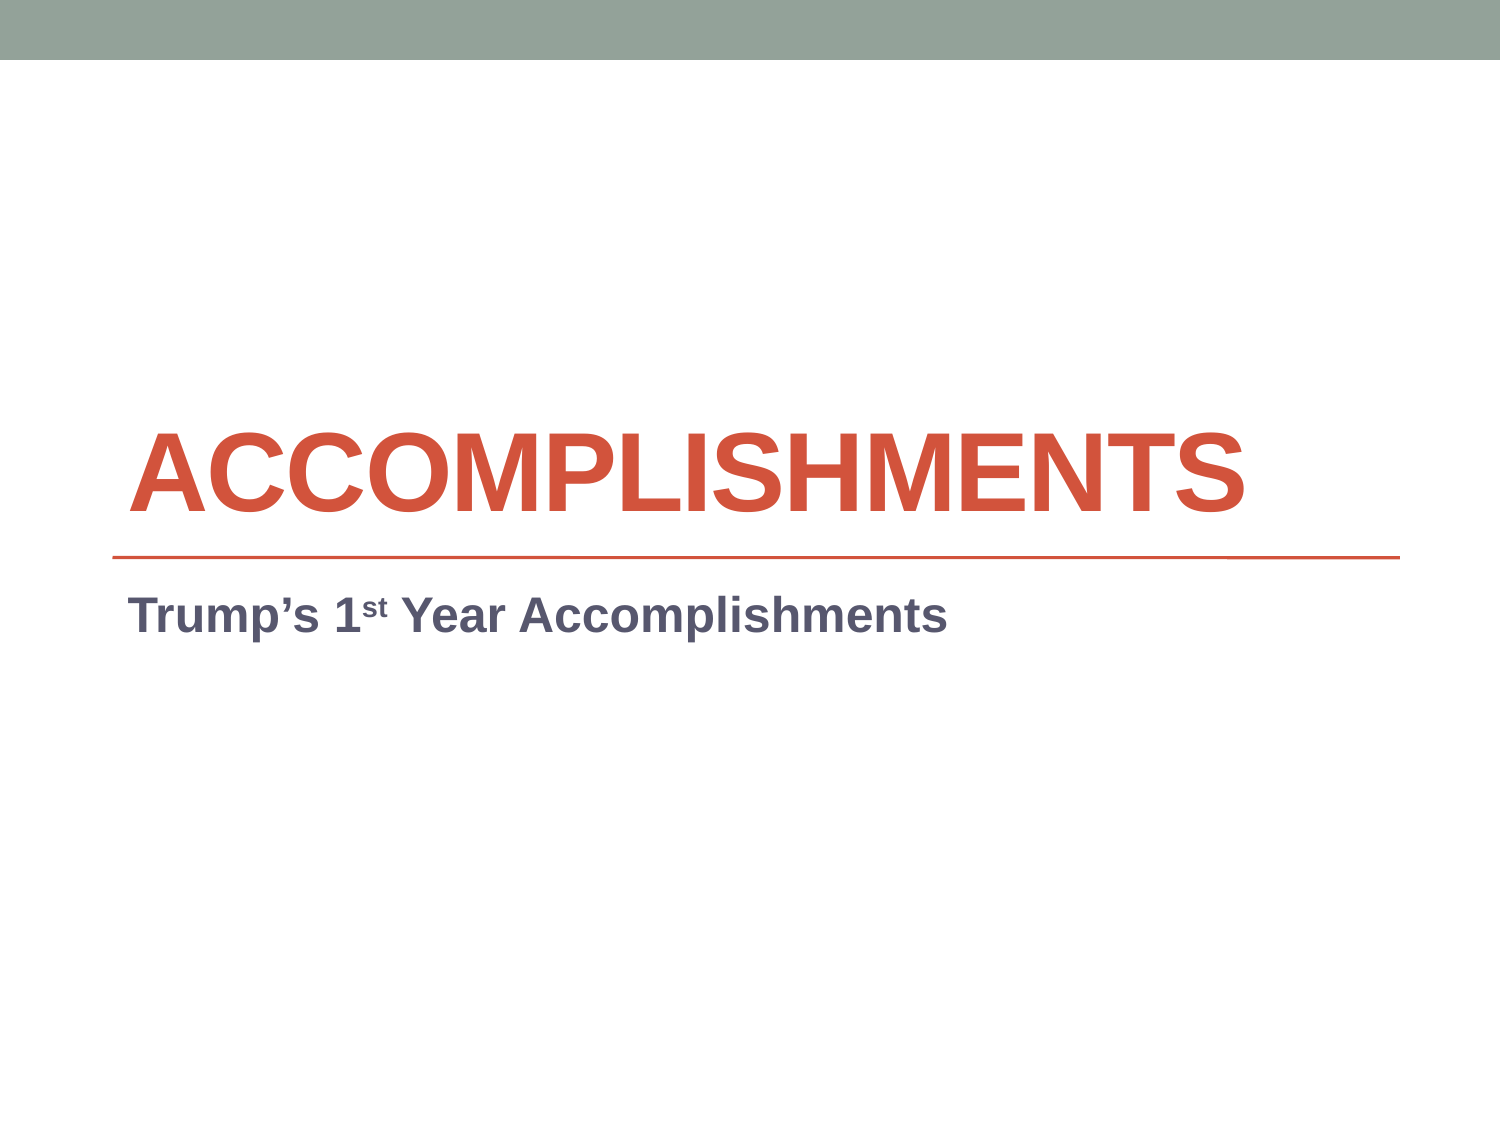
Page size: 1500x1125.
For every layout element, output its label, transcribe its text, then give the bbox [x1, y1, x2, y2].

title Accomplishments [112, 224, 1400, 542]
subtitle Trump’s 1st Year Accomplishments [112, 575, 1163, 863]
